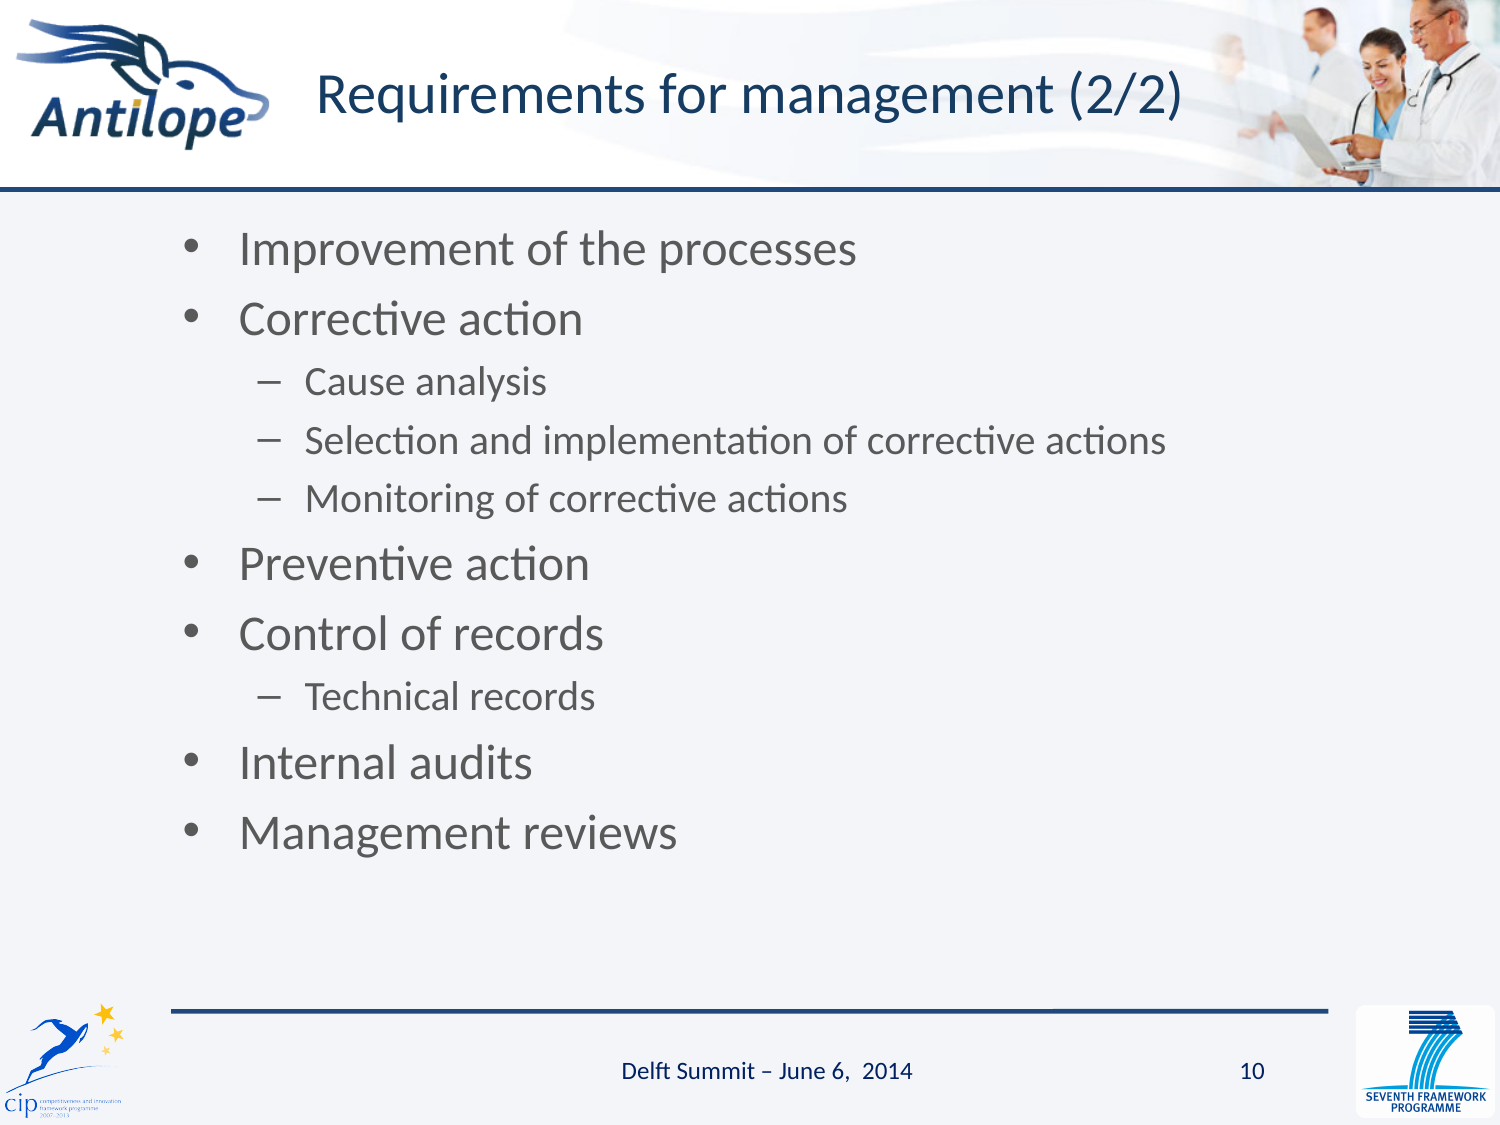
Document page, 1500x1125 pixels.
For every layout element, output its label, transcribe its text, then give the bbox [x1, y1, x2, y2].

title Requirements for management (2/2) [301, 7, 1211, 173]
picture [5, 1003, 124, 1118]
picture [0, 0, 1500, 187]
footer Delft Summit – June 6, 2014 [395, 1046, 1140, 1107]
picture [1356, 1005, 1495, 1118]
slide_number 10 [1175, 1046, 1329, 1107]
list Improvement of the processes Corrective action Cause analysis Selection and implementation of corrective actions Monitoring of corrective actions Preventive action Control of records Technical records Internal audits Management reviews [167, 208, 1500, 994]
